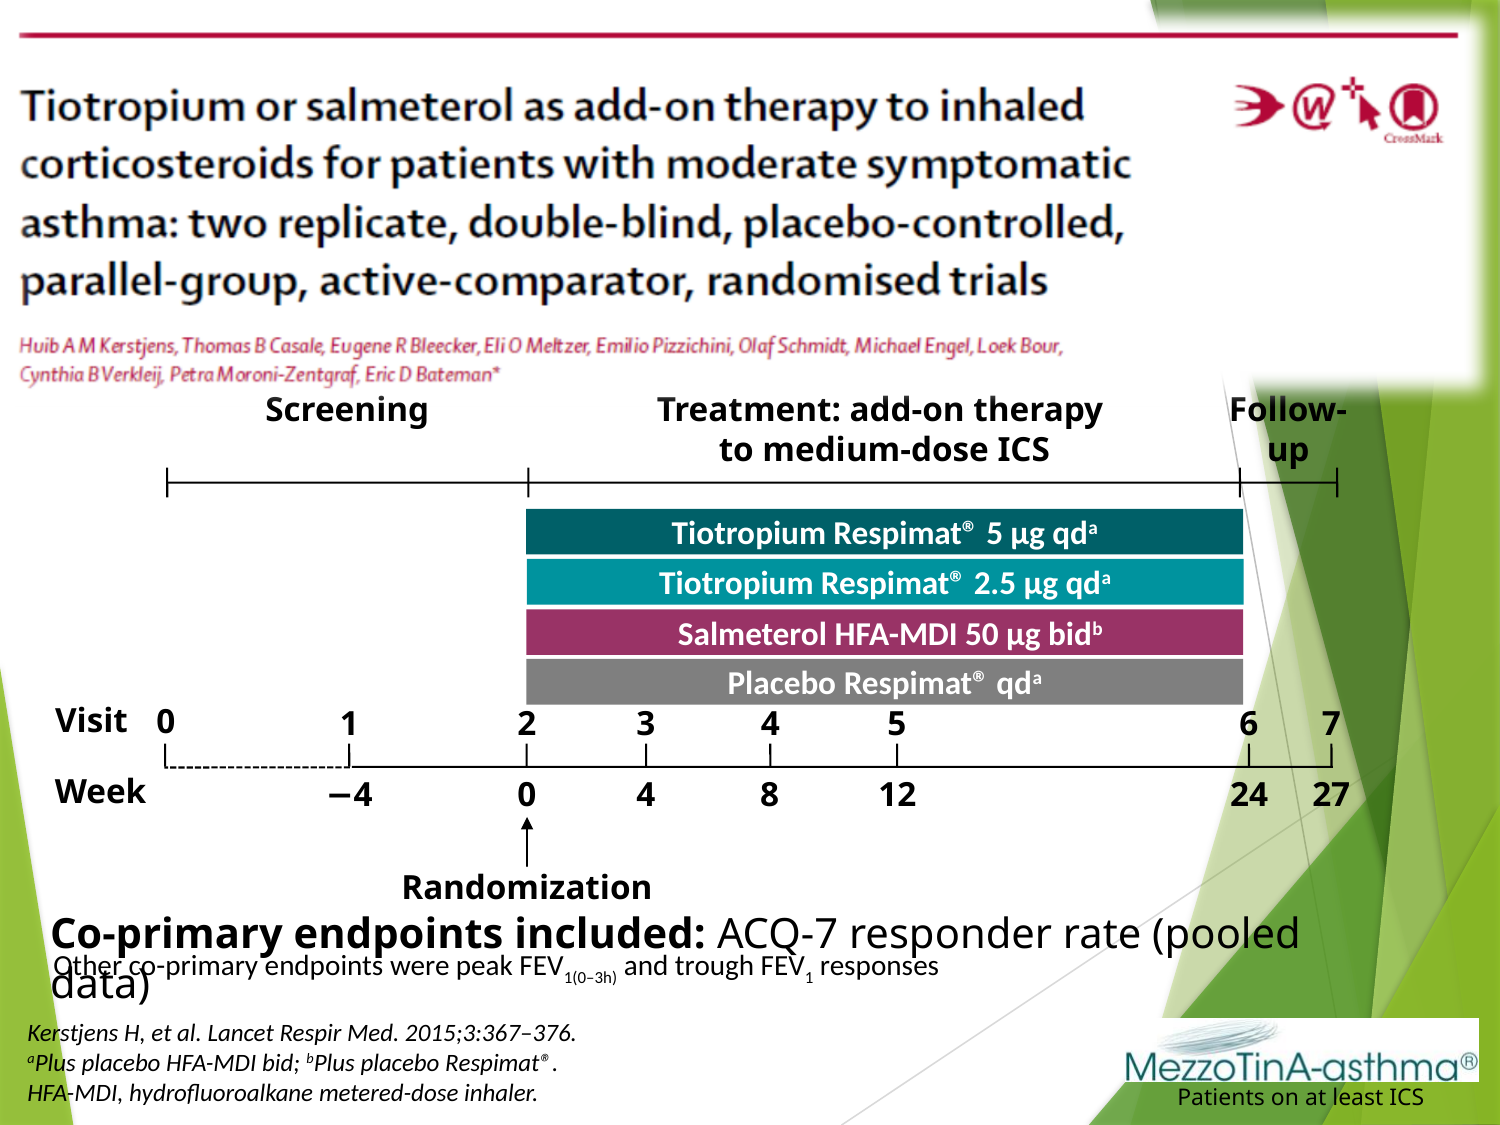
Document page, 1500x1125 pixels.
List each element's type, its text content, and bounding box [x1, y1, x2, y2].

picture [1124, 1018, 1479, 1083]
text_box Other co-primary endpoints were peak FEV1(0–3h) and trough FEV1 responses Kerstjens H, et al. Lancet Respir Med. 2015;3:367–376. aPlus placebo HFA-MDI bid; bPlus placebo Respimat®. HFA-MDI, hydrofluoroalkane metered-dose inhaler. [12, 1016, 1065, 1114]
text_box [60, 416, 1349, 907]
text_box Patients on at least ICS [1162, 1074, 1500, 1118]
picture [0, 0, 1500, 408]
text_box Co-primary endpoints included: ACQ-7 responder rate (pooled data) [50, 899, 1373, 1015]
